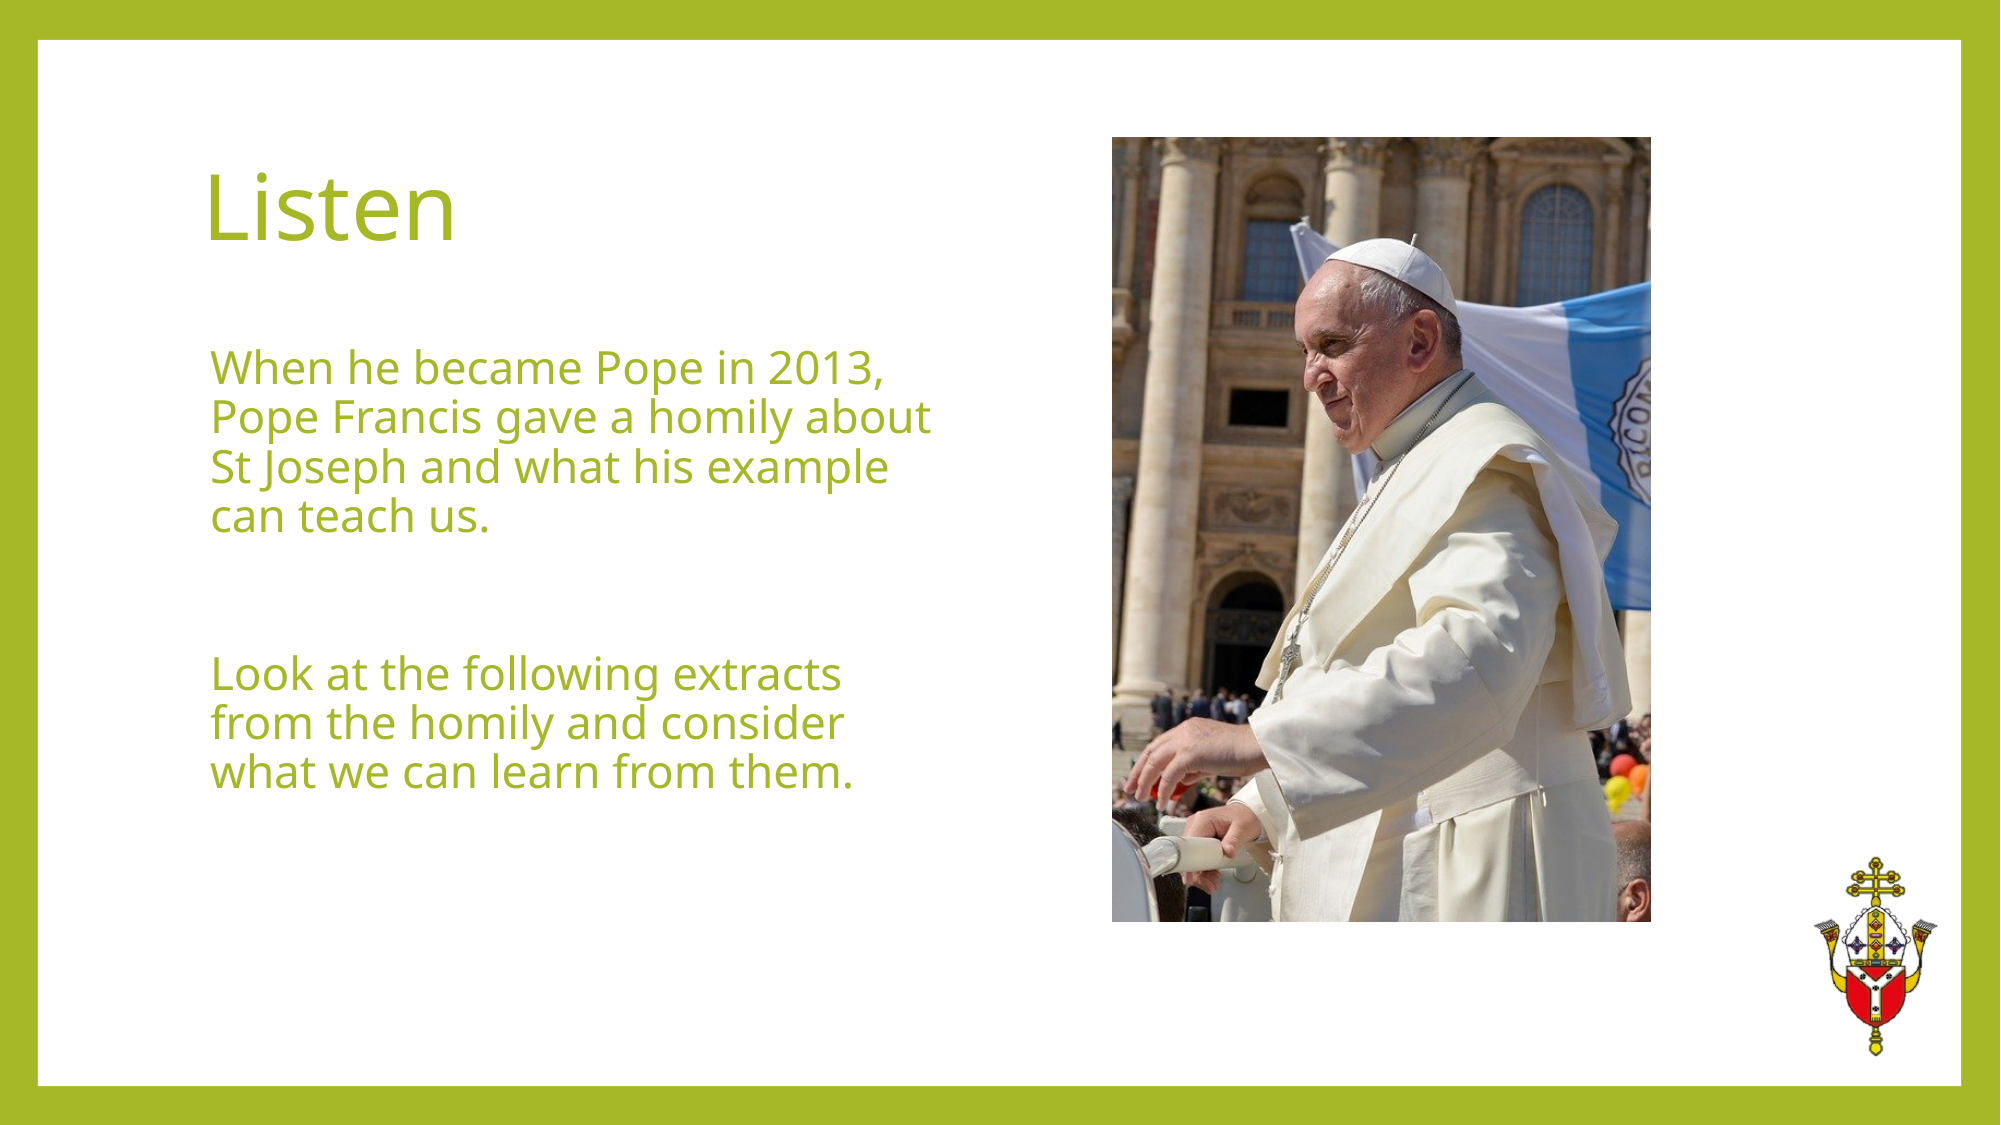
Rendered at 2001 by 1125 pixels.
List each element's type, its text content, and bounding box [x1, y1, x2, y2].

list When he became Pope in 2013, Pope Francis gave a homily about St Joseph and what his example can teach us. Look at the following extracts from the homily and consider what we can learn from them. [187, 337, 968, 920]
title Listen [187, 99, 1808, 323]
picture [1799, 849, 1944, 1061]
picture [1112, 137, 1651, 922]
